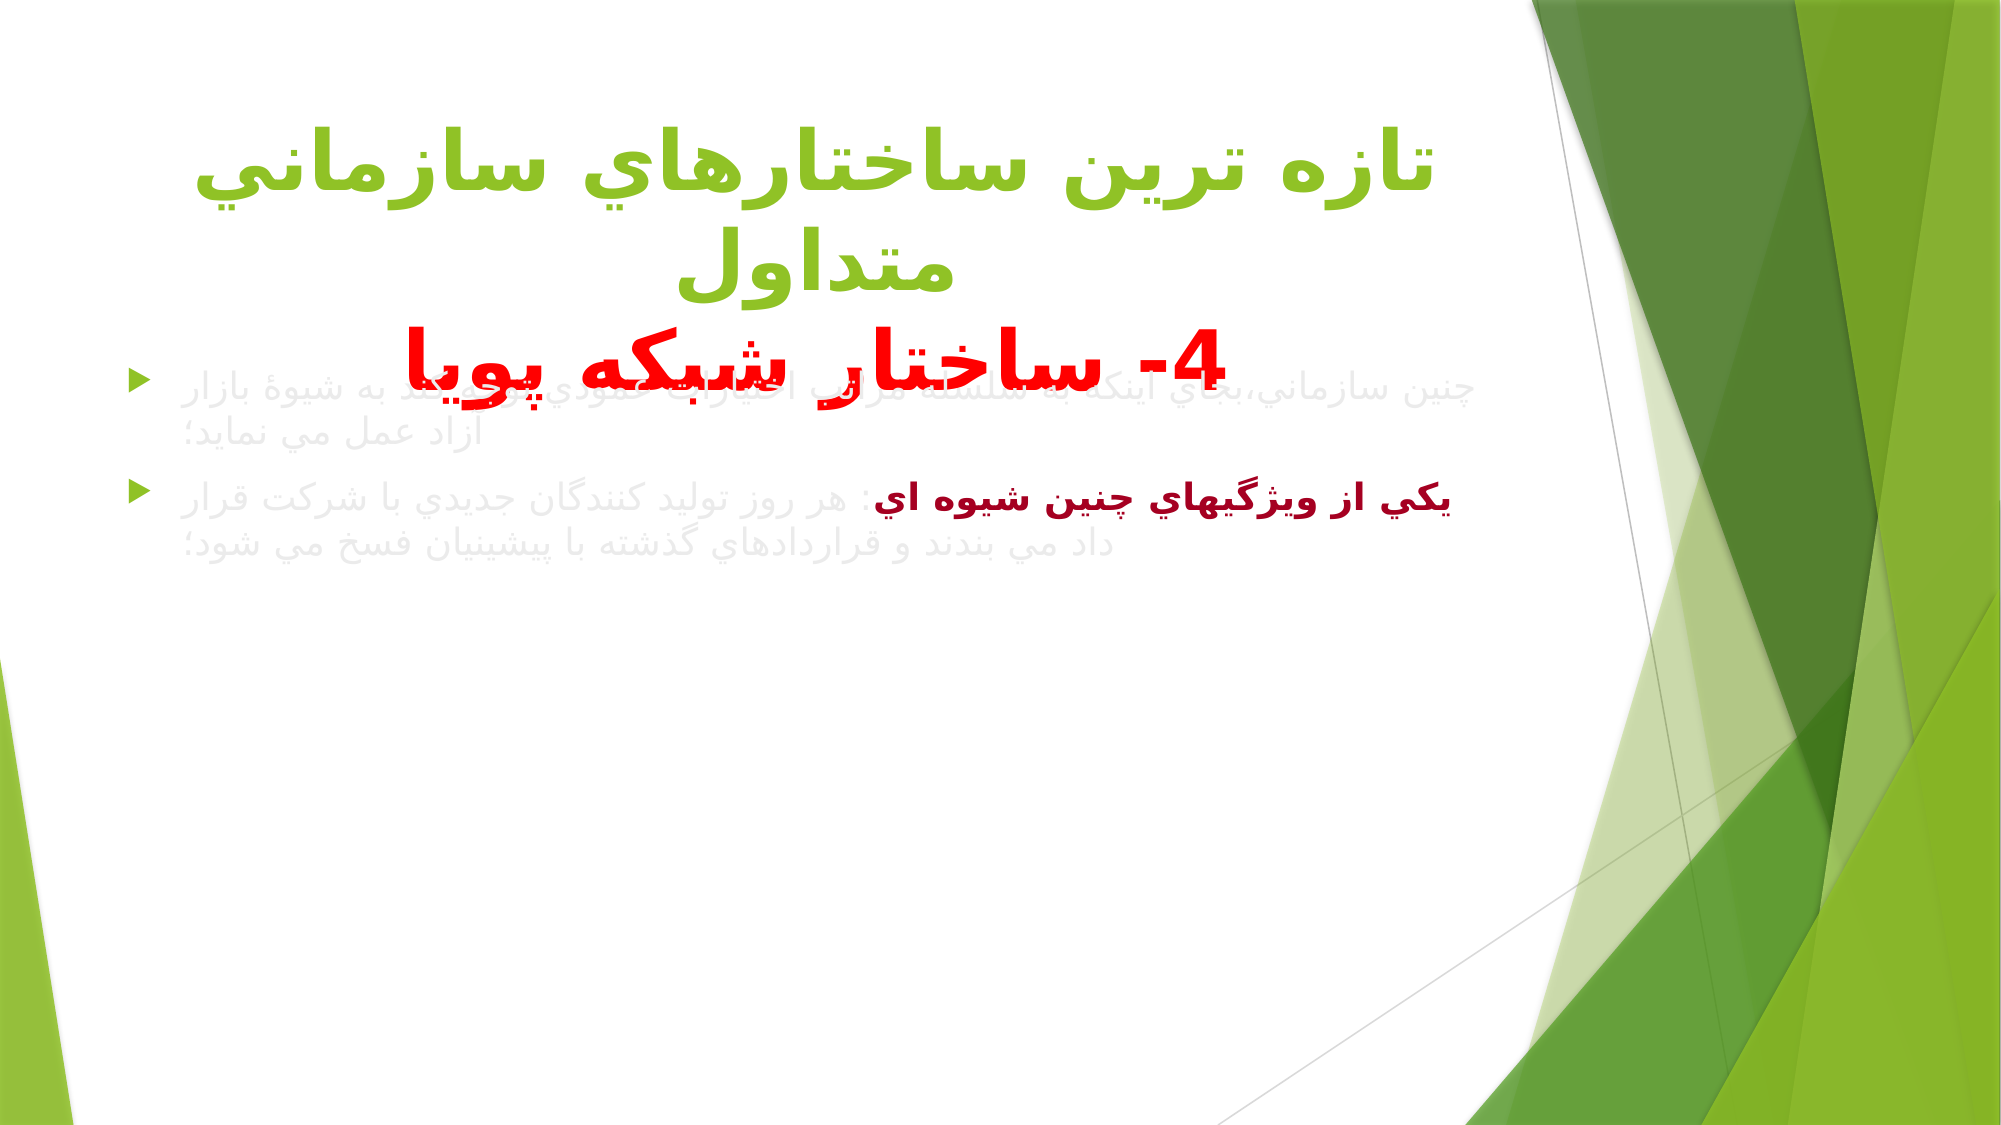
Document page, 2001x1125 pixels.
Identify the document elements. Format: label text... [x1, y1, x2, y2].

list چنين سازماني،بجاي اينكه به سلسله مراتب اختيارات عمودي توجه كند به شيوۀ بازار آزاد عمل مي نمايد؛ يكي از ويژگيهاي چنين شيوه اي: هر روز توليد كنندگان جديدي با شركت قرار داد مي بندند و قراردادهاي گذشته با پيشينيان فسخ مي شود؛ [111, 354, 1522, 992]
title تازه ترين ساختارهاي سازماني متداول 4- ساختار شبكه پويا [111, 99, 1522, 317]
